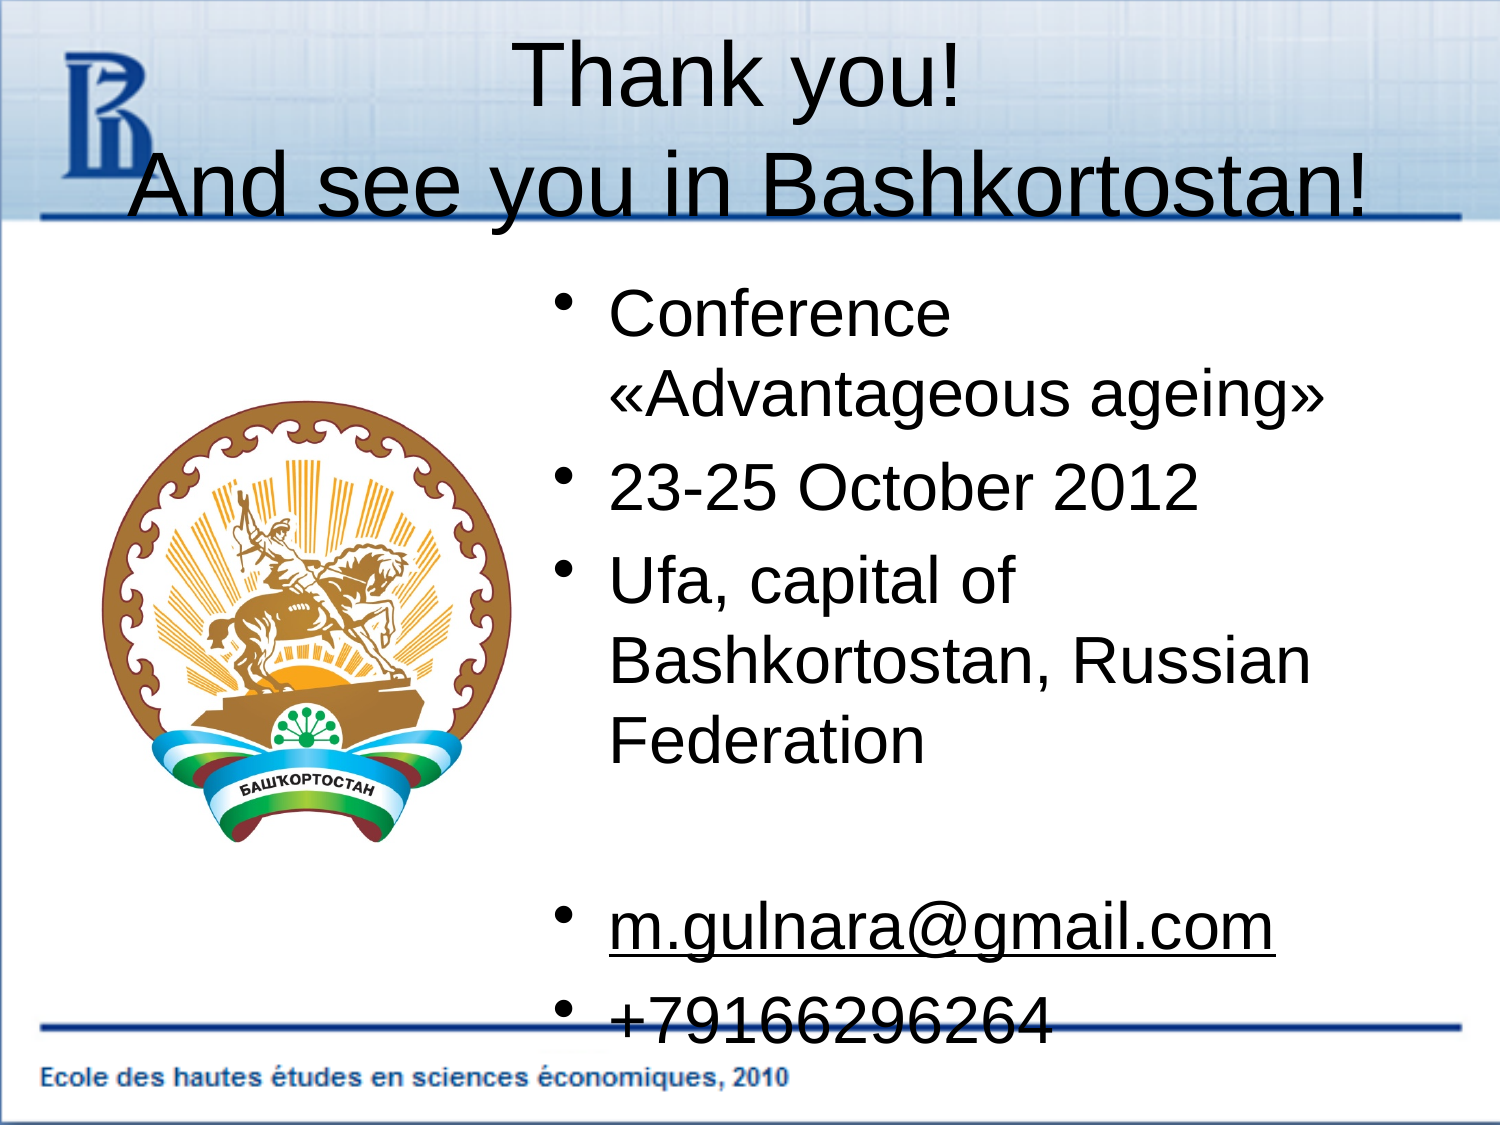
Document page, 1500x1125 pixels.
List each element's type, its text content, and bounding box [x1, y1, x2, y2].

list Conference «Advantageous ageing» 23-25 October 2012 Ufa, capital of Bashkortostan, Russian Federation m.gulnara@gmail.com +79166296264 [537, 262, 1426, 1006]
title Thank you! And see you in Bashkortostan! [74, 37, 1426, 213]
picture [0, 0, 1500, 1125]
